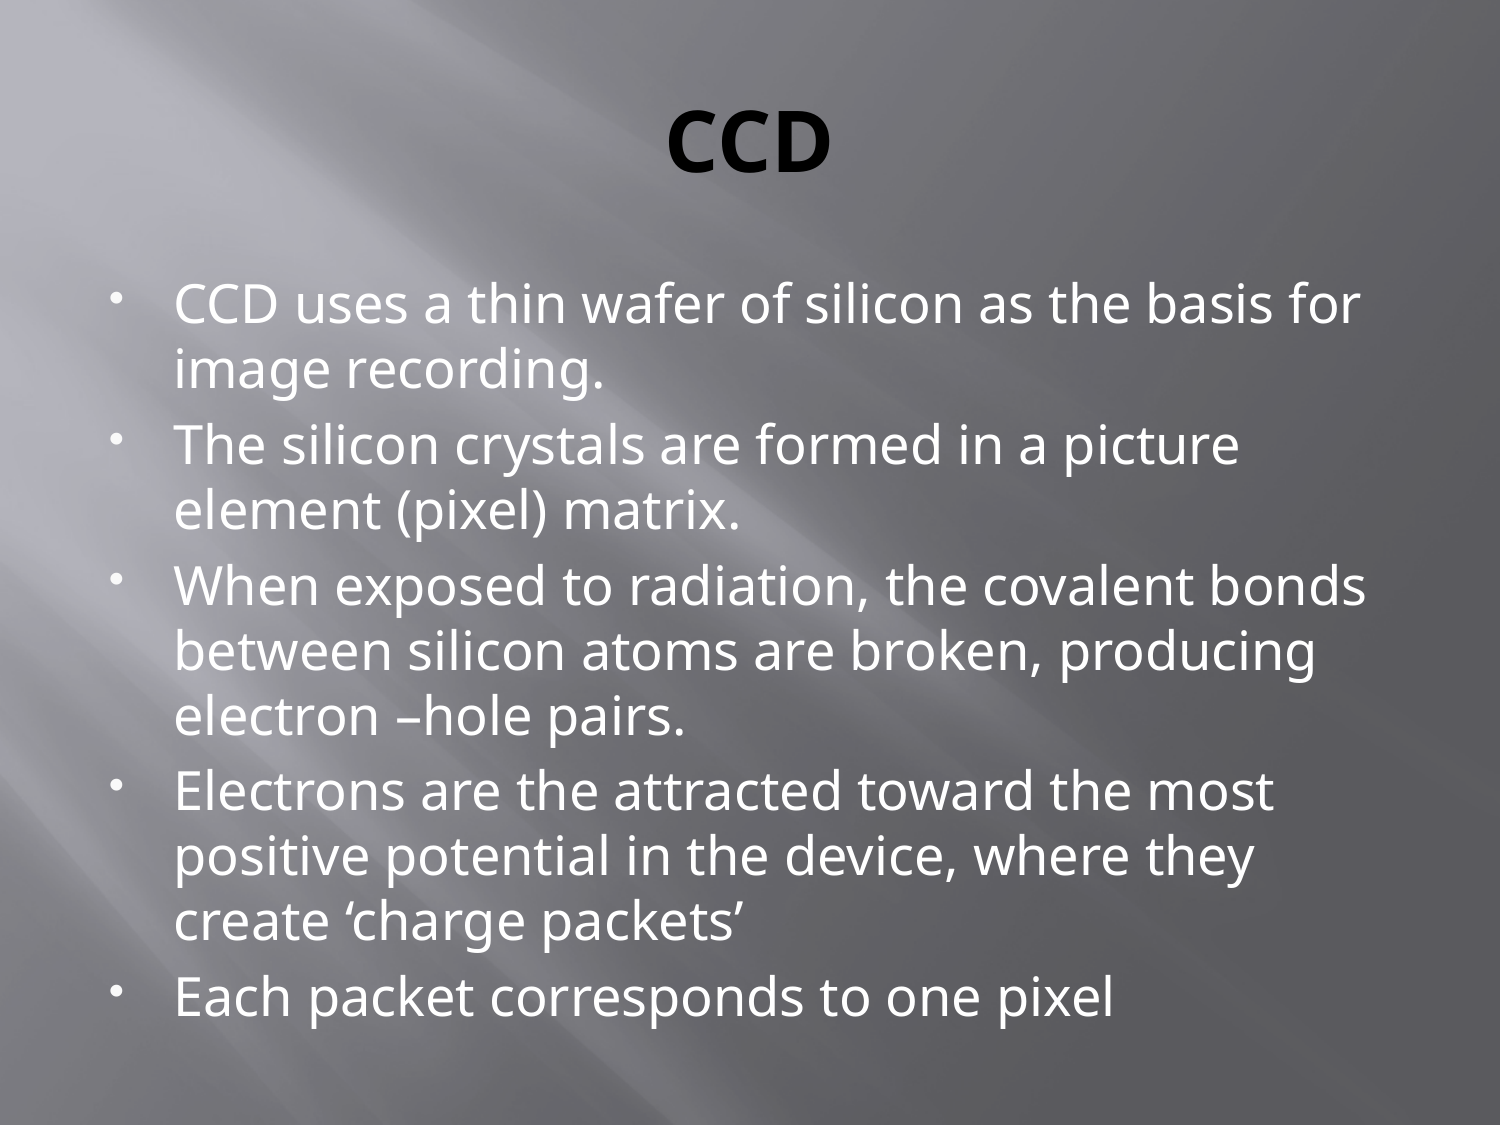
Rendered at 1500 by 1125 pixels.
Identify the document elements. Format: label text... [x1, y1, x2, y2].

list CCD uses a thin wafer of silicon as the basis for image recording. The silicon crystals are formed in a picture element (pixel) matrix. When exposed to radiation, the covalent bonds between silicon atoms are broken, producing electron –hole pairs. Electrons are the attracted toward the most positive potential in the device, where they create ‘charge packets’ Each packet corresponds to one pixel [75, 262, 1425, 1035]
title CCD [75, 45, 1425, 233]
